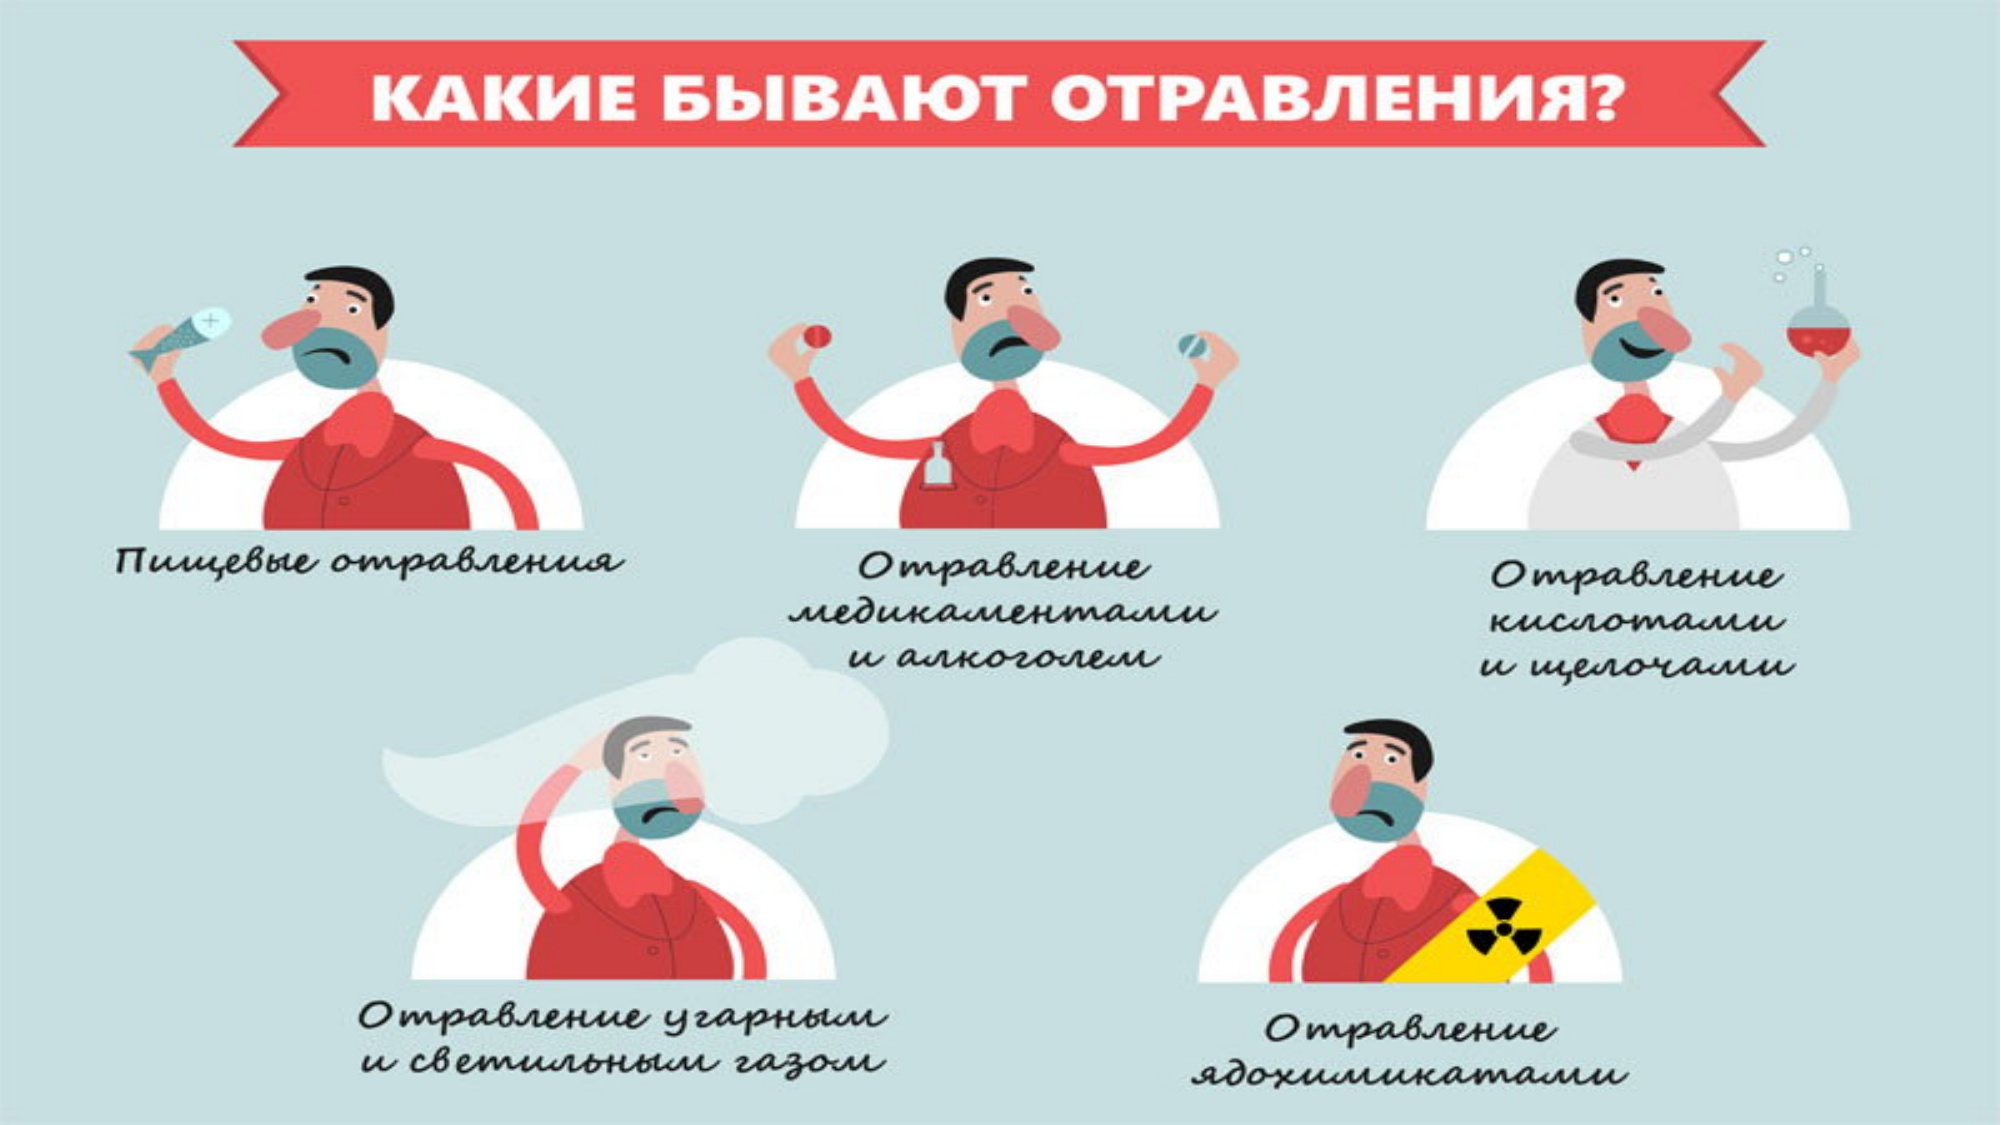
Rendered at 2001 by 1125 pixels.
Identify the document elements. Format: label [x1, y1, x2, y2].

list [0, 0, 2000, 1125]
